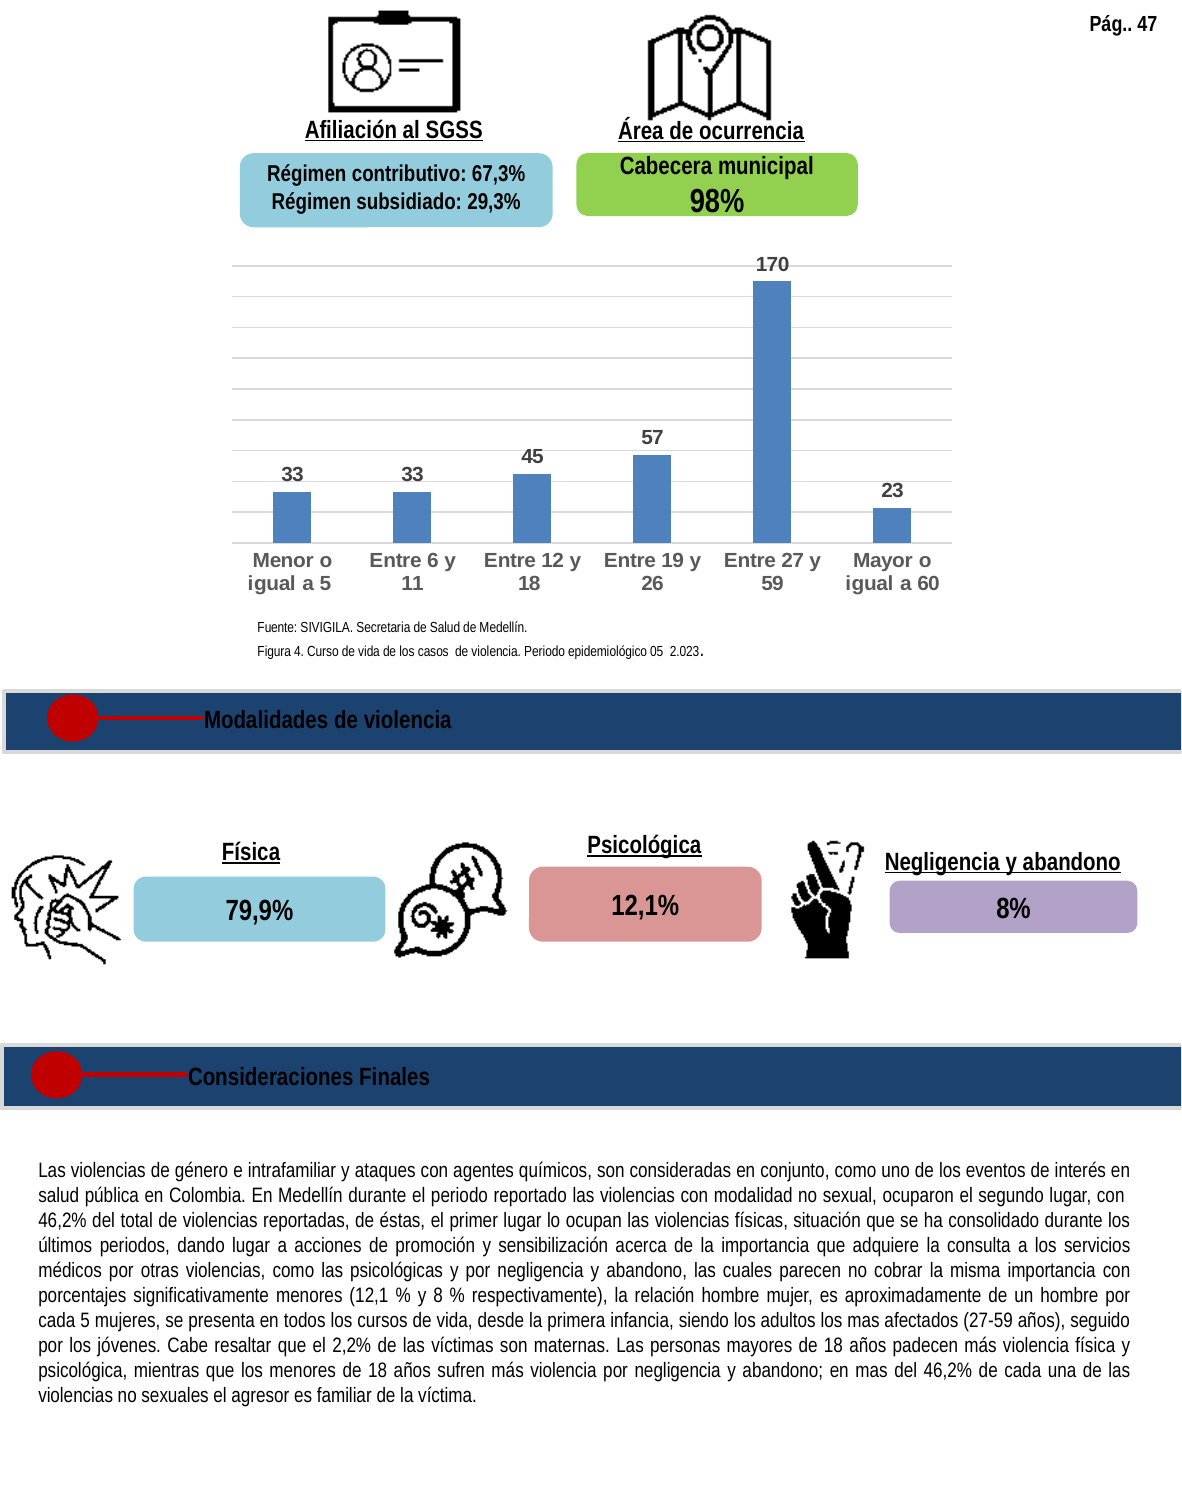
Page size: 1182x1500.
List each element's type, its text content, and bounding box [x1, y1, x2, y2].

text_box Fuente: SIVIGILA. Secretaria de Salud de Medellín. Figura 4. Curso de vida de los casos de violencia. Periodo epidemiológico 05 2.023. [242, 611, 955, 669]
picture [631, 6, 787, 107]
chart [216, 252, 968, 602]
picture [785, 837, 872, 964]
text_box Las violencias de género e intrafamiliar y ataques con agentes químicos, son consideradas en conjunto, como uno de los eventos de interés en salud pública en Colombia. En Medellín durante el periodo reportado las violencias con modalidad no sexual, ocuparon el segundo lugar, con 46,2% del total de violencias reportadas, de éstas, el primer lugar lo ocupan las violencias físicas, situación que se ha consolidado durante los últimos periodos, dando lugar a acciones de promoción y sensibilización acerca de la importancia que adquiere la consulta a los servicios médicos por otras violencias, como las psicológicas y por negligencia y abandono, las cuales parecen no cobrar la misma importancia con porcentajes significativamente menores (12,1 % y 8 % respectivamente), la relación hombre mujer, es aproximadamente de un hombre por cada 5 mujeres, se presenta en todos los cursos de vida, desde la primera infancia, siendo los adultos los mas afectados (27-59 años), seguido por los jóvenes. Cabe resaltar que el 2,2% de las víctimas son maternas. Las personas mayores de 18 años padecen más violencia física y psicológica, mientras que los menores de 18 años sufren más violencia por negligencia y abandono; en mas del 46,2% de cada una de las violencias no sexuales el agresor es familiar de la víctima. [23, 1149, 1146, 1415]
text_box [135, 828, 384, 940]
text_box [868, 837, 1138, 932]
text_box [48, 696, 878, 743]
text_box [241, 105, 551, 226]
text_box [530, 821, 760, 940]
picture [3, 834, 135, 977]
picture [393, 828, 514, 971]
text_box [578, 107, 856, 215]
text_box [2, 689, 1182, 754]
text_box Pág.. 47 [1074, 2, 1182, 43]
text_box [0, 1043, 1182, 1110]
picture [315, 0, 470, 105]
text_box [32, 1053, 599, 1099]
